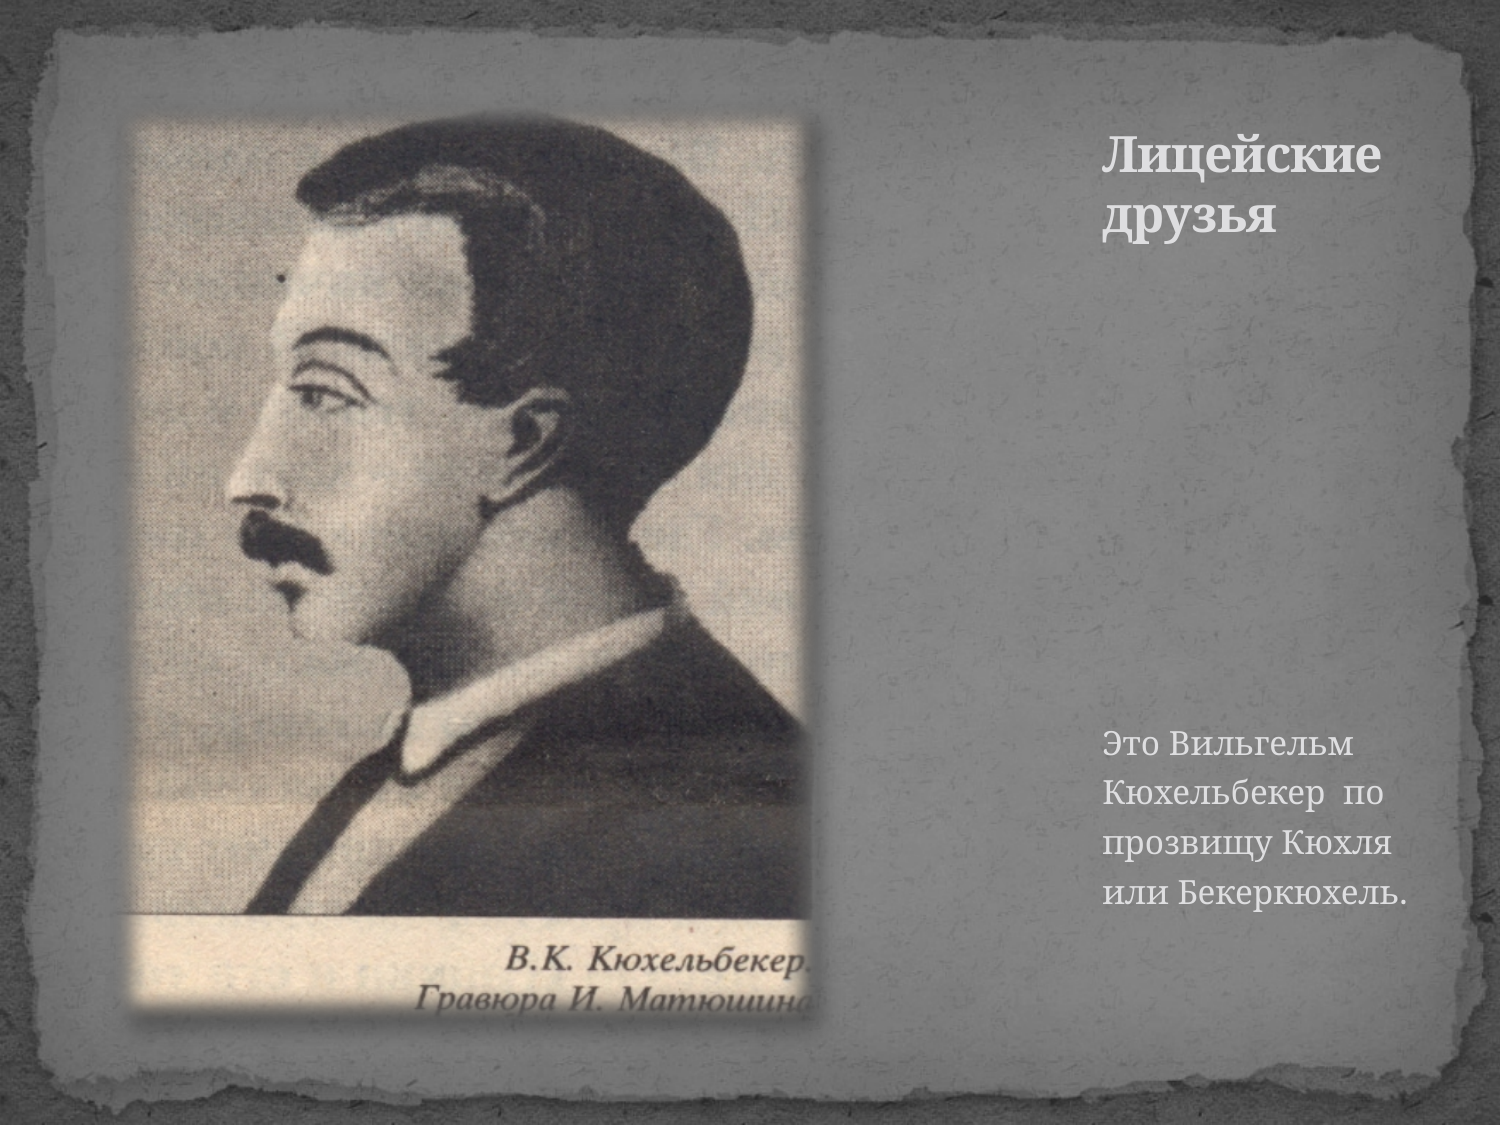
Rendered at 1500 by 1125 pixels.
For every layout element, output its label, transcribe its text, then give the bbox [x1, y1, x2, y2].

picture [113, 102, 821, 1023]
title Лицейские друзья [1087, 74, 1425, 250]
list Это Вильгельм Кюхельбекер по прозвищу Кюхля или Бекеркюхель. [1087, 704, 1425, 988]
